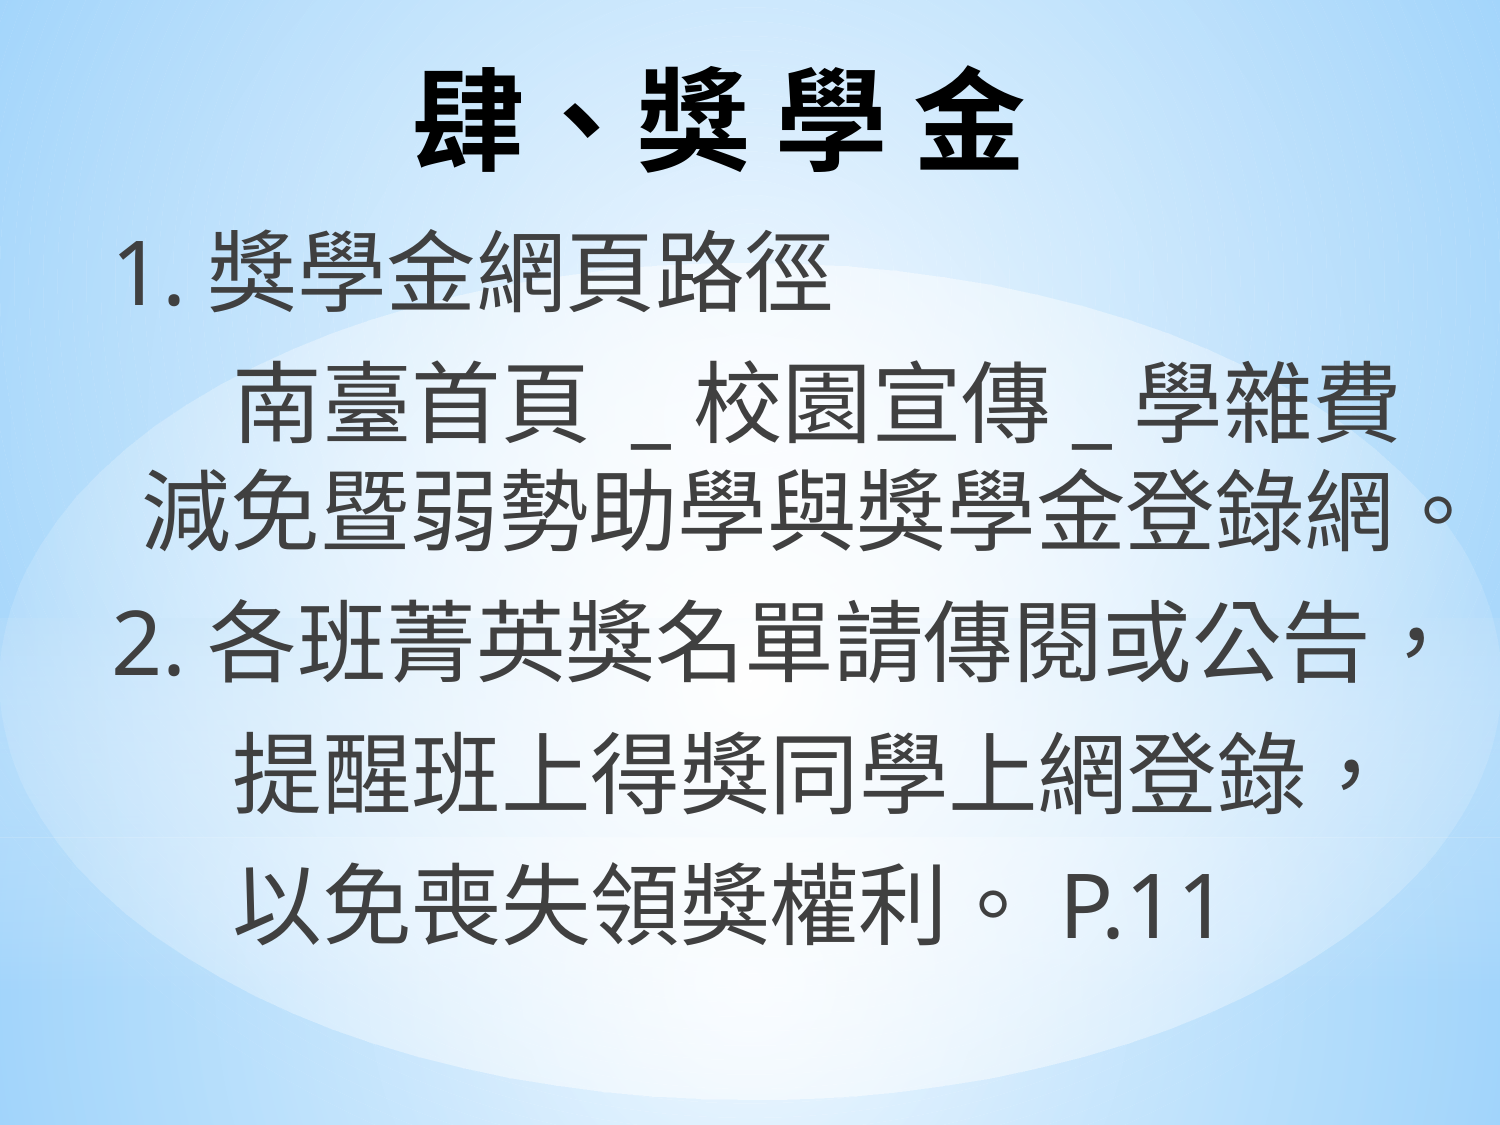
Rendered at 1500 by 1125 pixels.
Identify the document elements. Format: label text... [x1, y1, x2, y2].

title 肆、獎 學 金 [64, 42, 1400, 231]
list 1.獎學金網頁路徑 南臺首頁 _校園宣傳_學雜費減免暨弱勢助學與獎學金登錄網。 2.各班菁英獎名單請傳閱或公告， 提醒班上得獎同學上網登錄， 以免喪失領獎權利。P.11 [88, 208, 1436, 1083]
